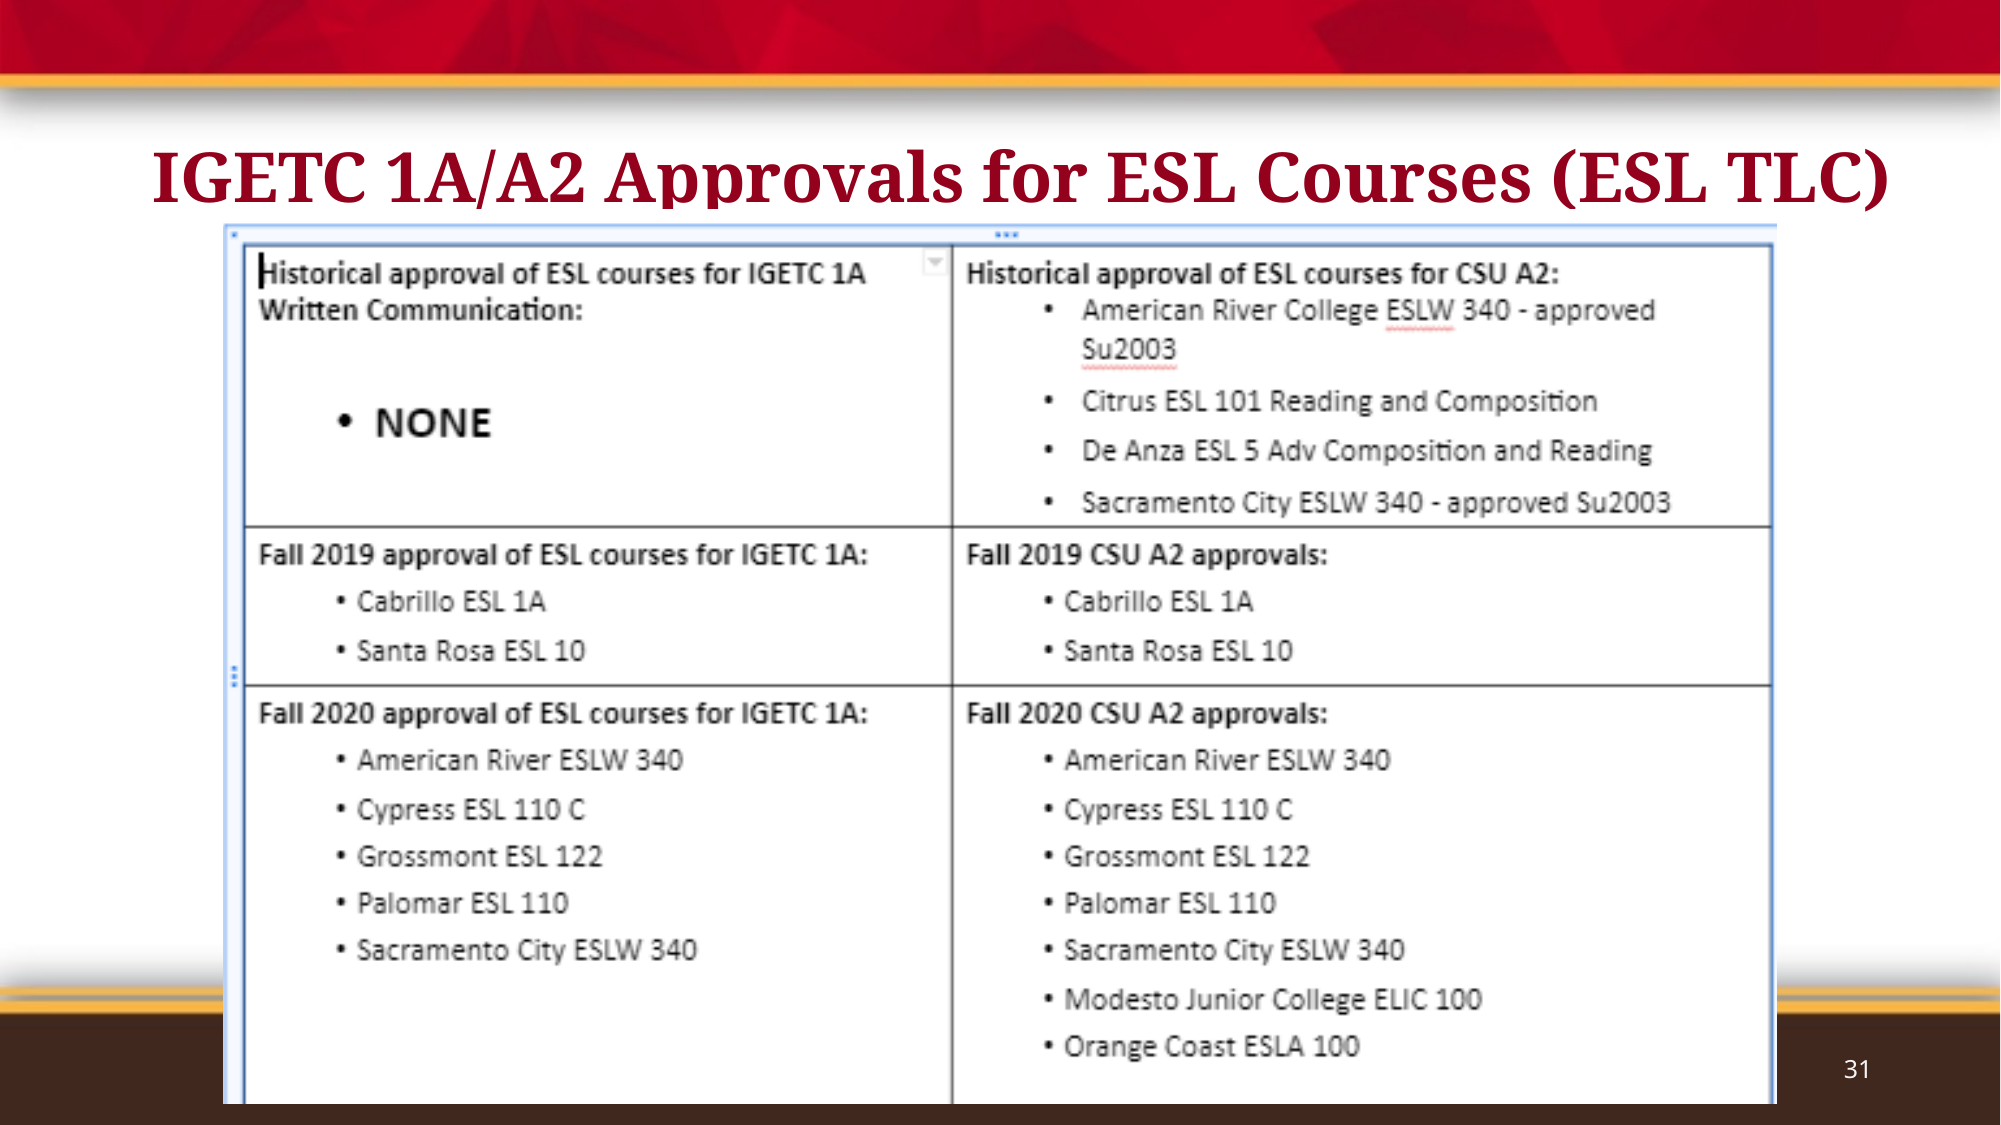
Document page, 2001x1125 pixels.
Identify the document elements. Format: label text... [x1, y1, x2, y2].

picture [223, 209, 1777, 1105]
title IGETC 1A/A2 Approvals for ESL Courses (ESL TLC) [137, 117, 1976, 225]
